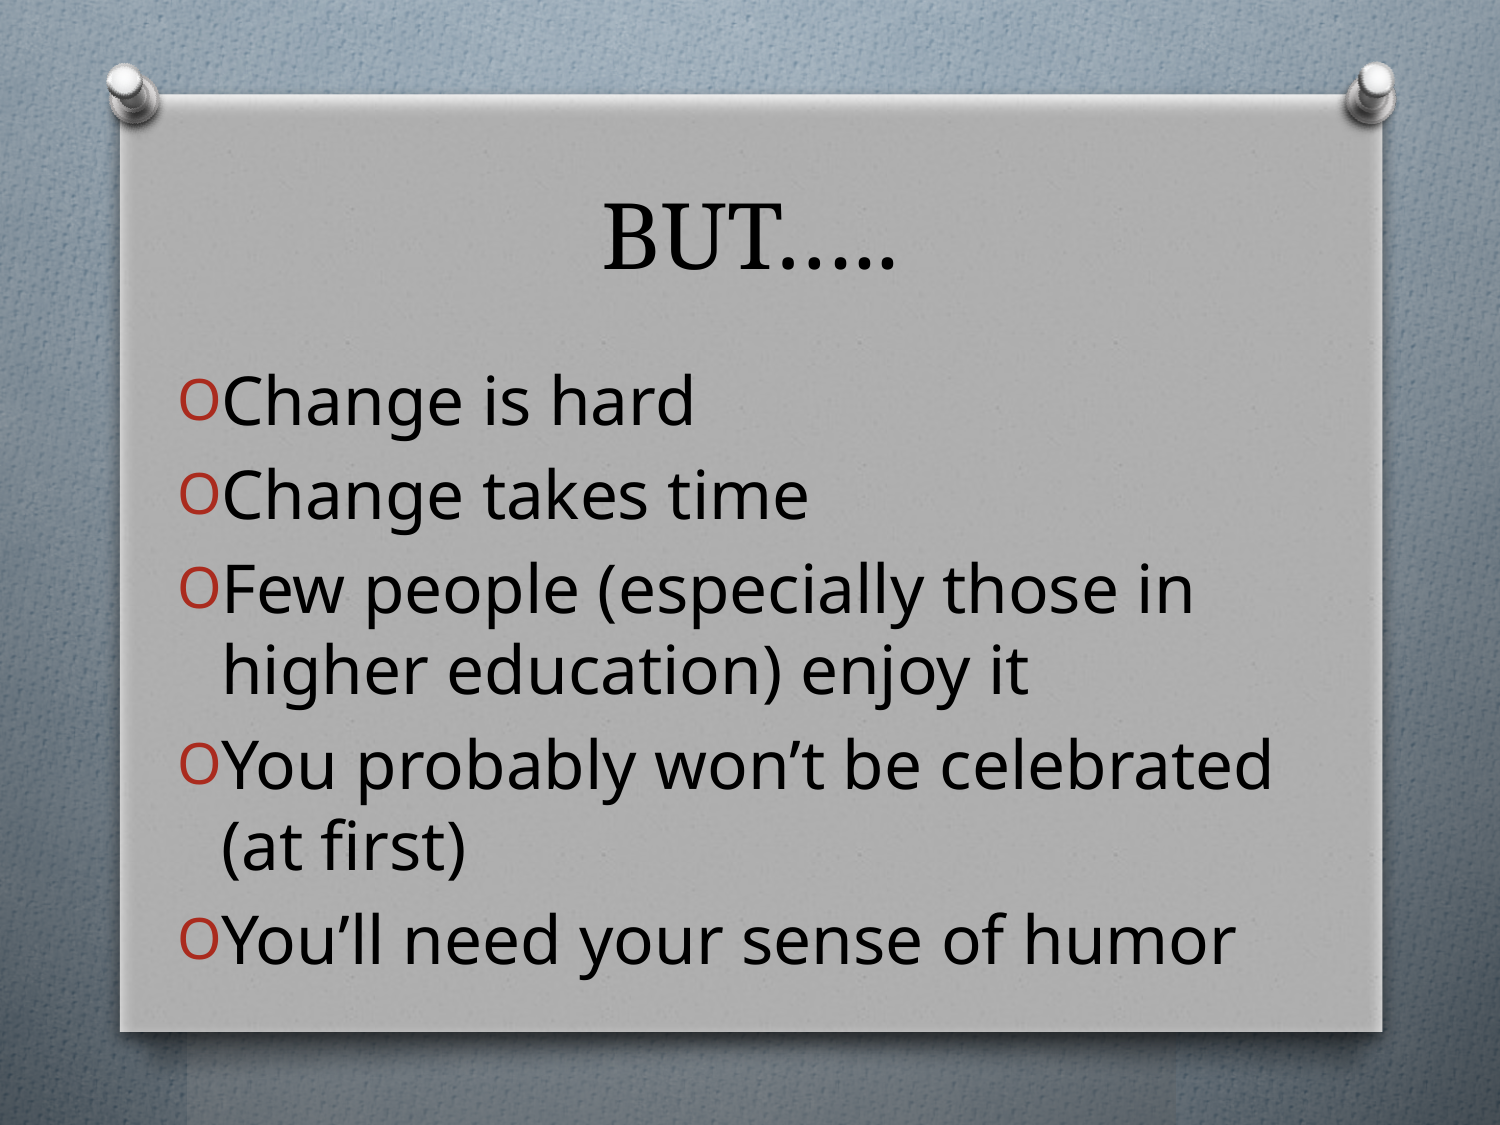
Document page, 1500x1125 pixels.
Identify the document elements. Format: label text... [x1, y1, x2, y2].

list Change is hard Change takes time Few people (especially those in higher education) enjoy it You probably won’t be celebrated (at first) You’ll need your sense of humor [162, 350, 1375, 989]
picture [75, 29, 198, 153]
title BUT….. [179, 134, 1323, 332]
picture [1317, 35, 1439, 156]
